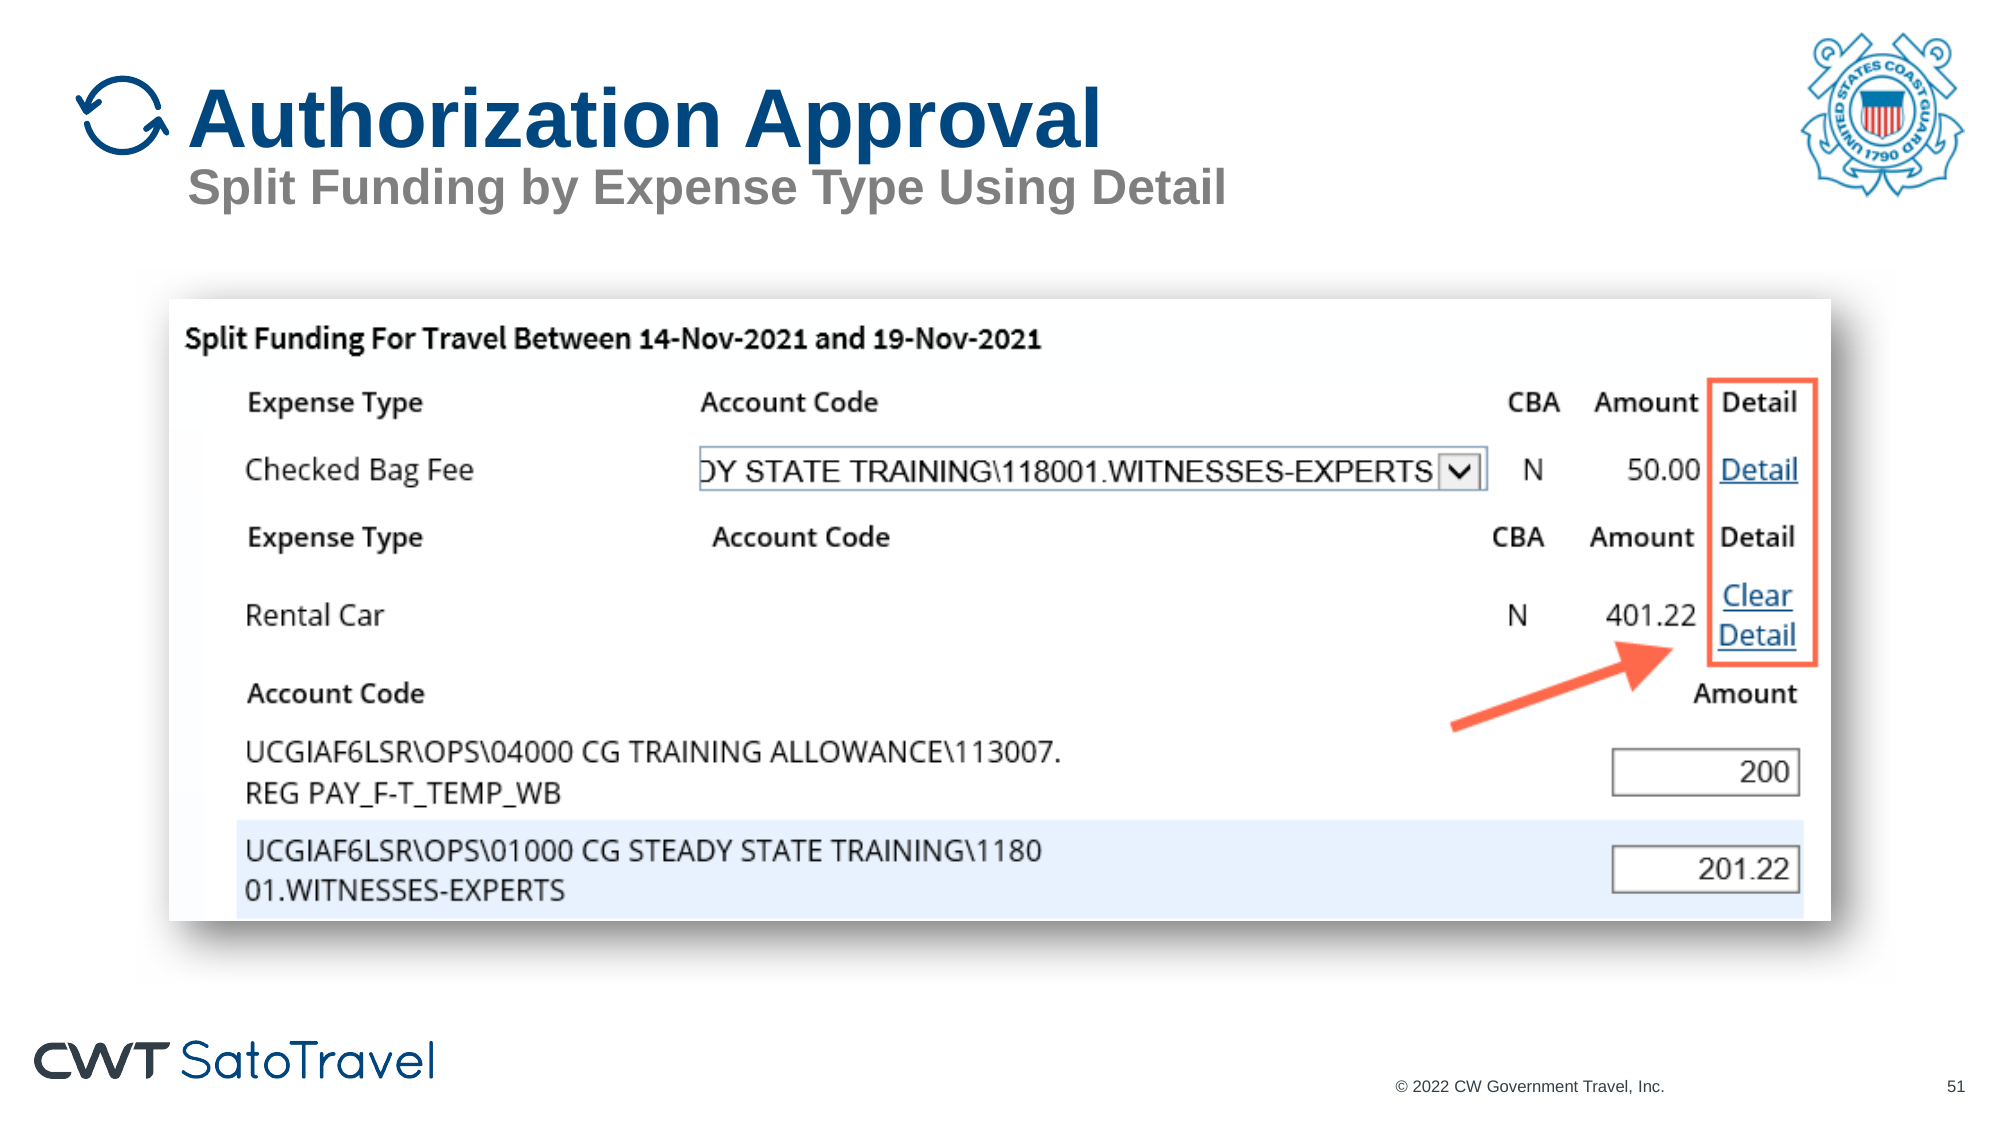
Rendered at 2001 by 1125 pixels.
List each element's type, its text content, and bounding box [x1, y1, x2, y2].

footer © 2022 CW Government Travel, Inc. [1257, 1075, 1918, 1098]
picture [169, 299, 1831, 921]
slide_number 50 [1931, 1075, 1966, 1098]
title Authorization Approval Split Funding by Expense Type Using Detail [187, 79, 1918, 218]
picture [1800, 32, 1965, 198]
picture [34, 1040, 433, 1079]
